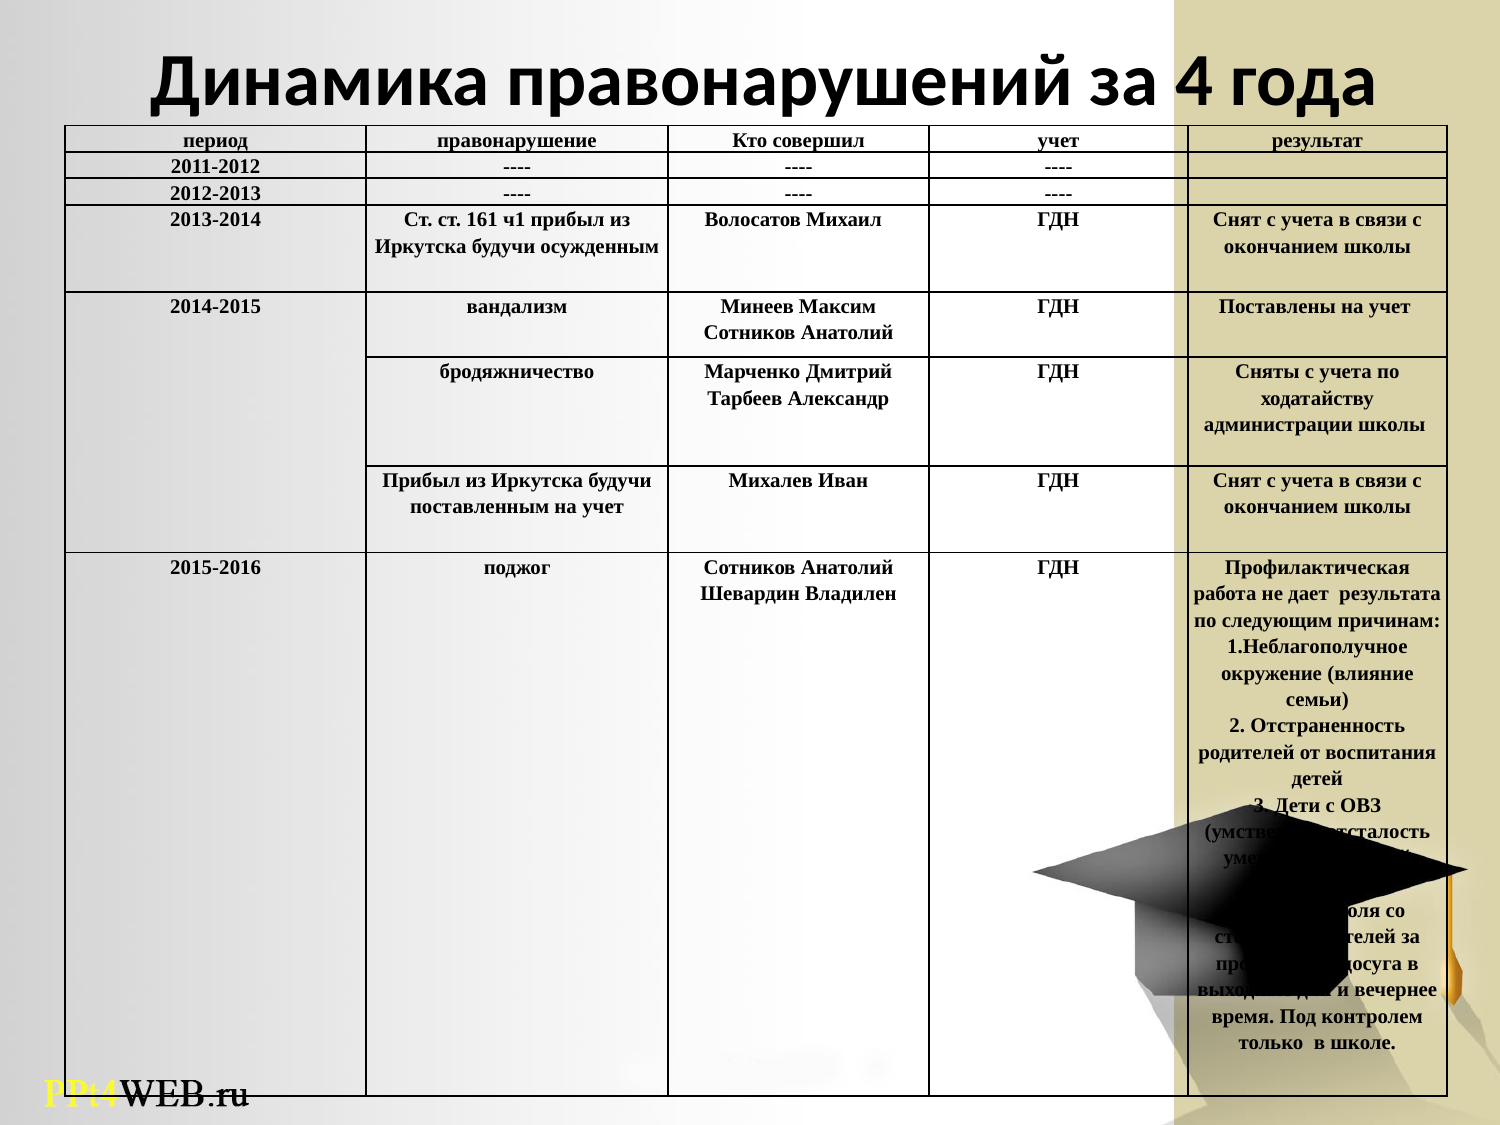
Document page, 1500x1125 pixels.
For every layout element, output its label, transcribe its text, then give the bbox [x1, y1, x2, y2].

table_cell [1189, 153, 1446, 177]
picture [0, 0, 1500, 1125]
table_cell Снят с учета в связи с окончанием школы [1189, 206, 1446, 291]
table_header учет [930, 126, 1187, 151]
table_cell поджог [367, 553, 667, 1095]
table_cell ГДН [930, 467, 1187, 552]
title Динамика правонарушений за 4 года [29, 0, 1500, 138]
table_cell ---- [669, 153, 928, 177]
table_header период [66, 126, 365, 151]
table_cell 2015-2016 [66, 553, 365, 1095]
table_cell Марченко Дмитрий Тарбеев Александр [669, 358, 928, 465]
table_cell 2014-2015 [66, 293, 365, 552]
table_cell 2013-2014 [66, 206, 365, 291]
table_cell Ст. ст. 161 ч1 прибыл из Иркутска будучи осужденным [367, 206, 667, 291]
table_cell бродяжничество [367, 358, 667, 465]
table_cell [1189, 179, 1446, 204]
table_cell 2011-2012 [66, 153, 365, 177]
table_header Кто совершил [669, 126, 928, 151]
table_cell ---- [669, 179, 928, 204]
table_cell Сотников Анатолий Шевардин Владилен [669, 553, 928, 1095]
table_header результат [1189, 126, 1446, 151]
table_header правонарушение [367, 126, 667, 151]
table_cell Михалев Иван [669, 467, 928, 552]
table_cell Снят с учета в связи с окончанием школы [1189, 467, 1446, 552]
table_cell ---- [930, 153, 1187, 177]
table_cell 2012-2013 [66, 179, 365, 204]
table_cell Поставлены на учет [1189, 293, 1446, 356]
table_cell Профилактическая работа не дает результата по следующим причинам: 1.Неблагополучное окружение (влияние семьи) 2. Отстраненность родителей от воспитания детей 3. Дети с ОВЗ (умственная отсталость умеренной и легкой степени) 4. Нет контроля со стороны родителей за проведением досуга в выходные дни и вечернее время. Под контролем только в школе. [1189, 553, 1446, 1095]
table_cell Сняты с учета по ходатайству администрации школы [1189, 358, 1446, 465]
table_cell ГДН [930, 293, 1187, 356]
table_cell Прибыл из Иркутска будучи поставленным на учет [367, 467, 667, 552]
table_cell вандализм [367, 293, 667, 356]
table_cell ГДН [930, 553, 1187, 1095]
table_cell Волосатов Михаил [669, 206, 928, 291]
table_cell ---- [930, 179, 1187, 204]
table_cell ---- [367, 179, 667, 204]
table_cell ГДН [930, 358, 1187, 465]
table_cell Минеев Максим Сотников Анатолий [669, 293, 928, 356]
table_cell ---- [367, 153, 667, 177]
table_cell ГДН [930, 206, 1187, 291]
